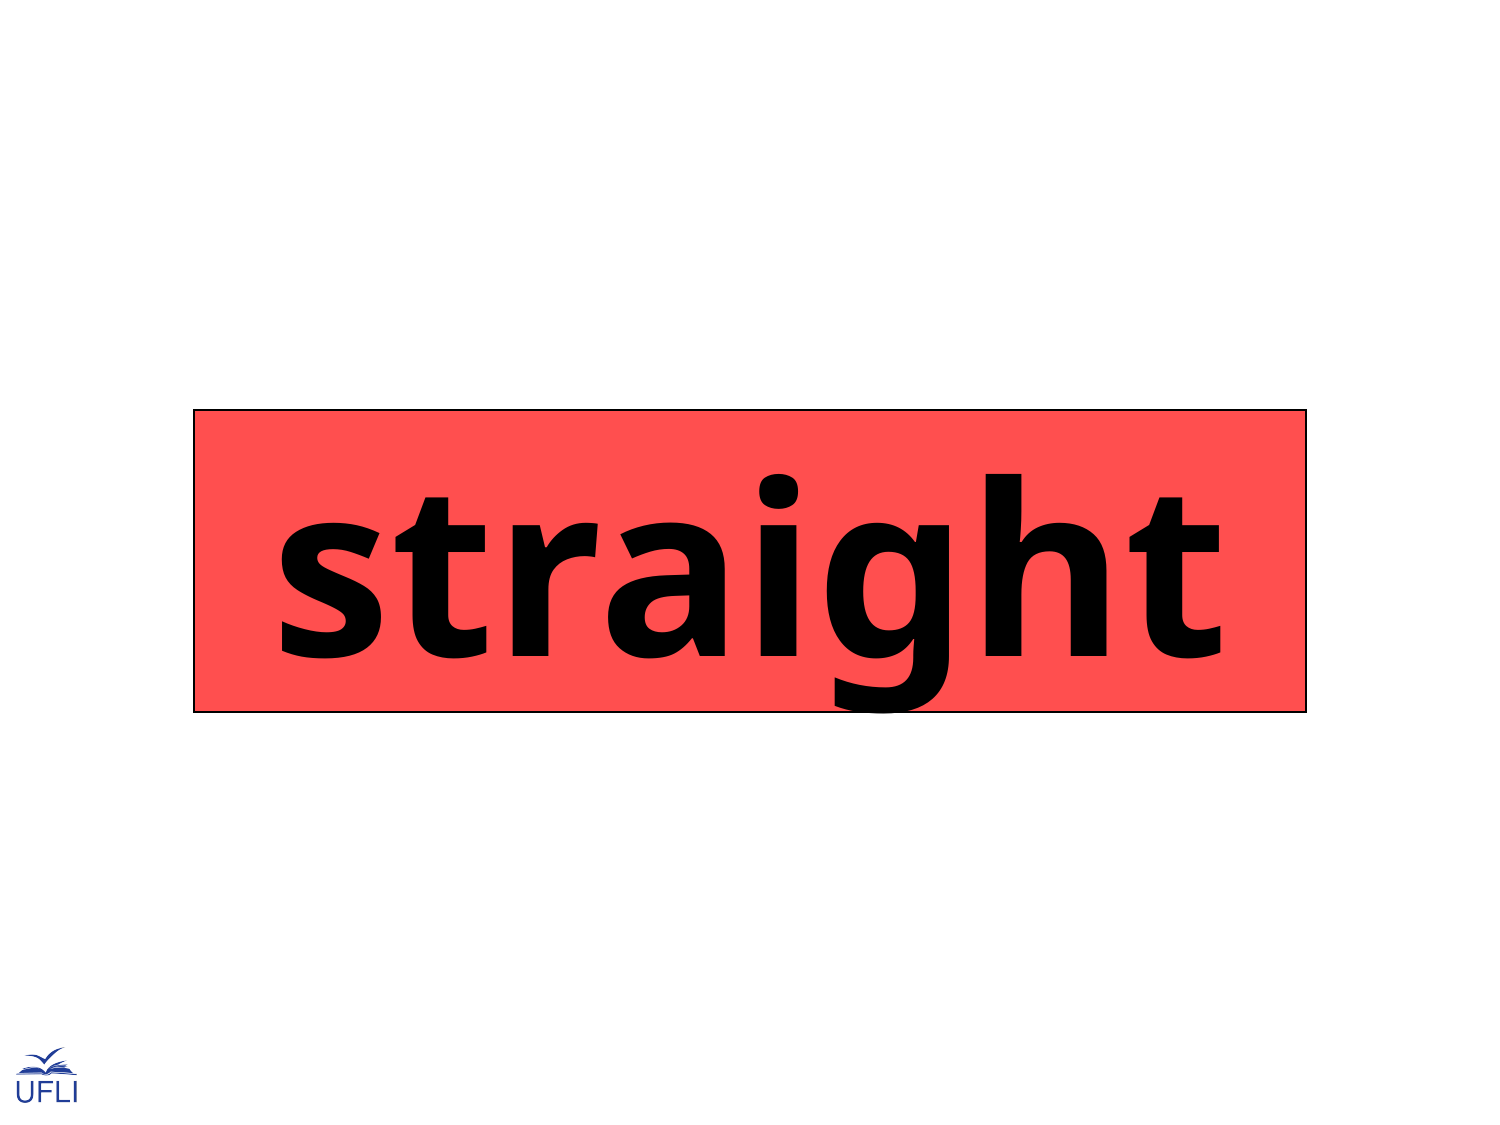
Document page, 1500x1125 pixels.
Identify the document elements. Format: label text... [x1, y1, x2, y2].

text_box straight [193, 409, 1307, 713]
picture [12, 1045, 81, 1106]
